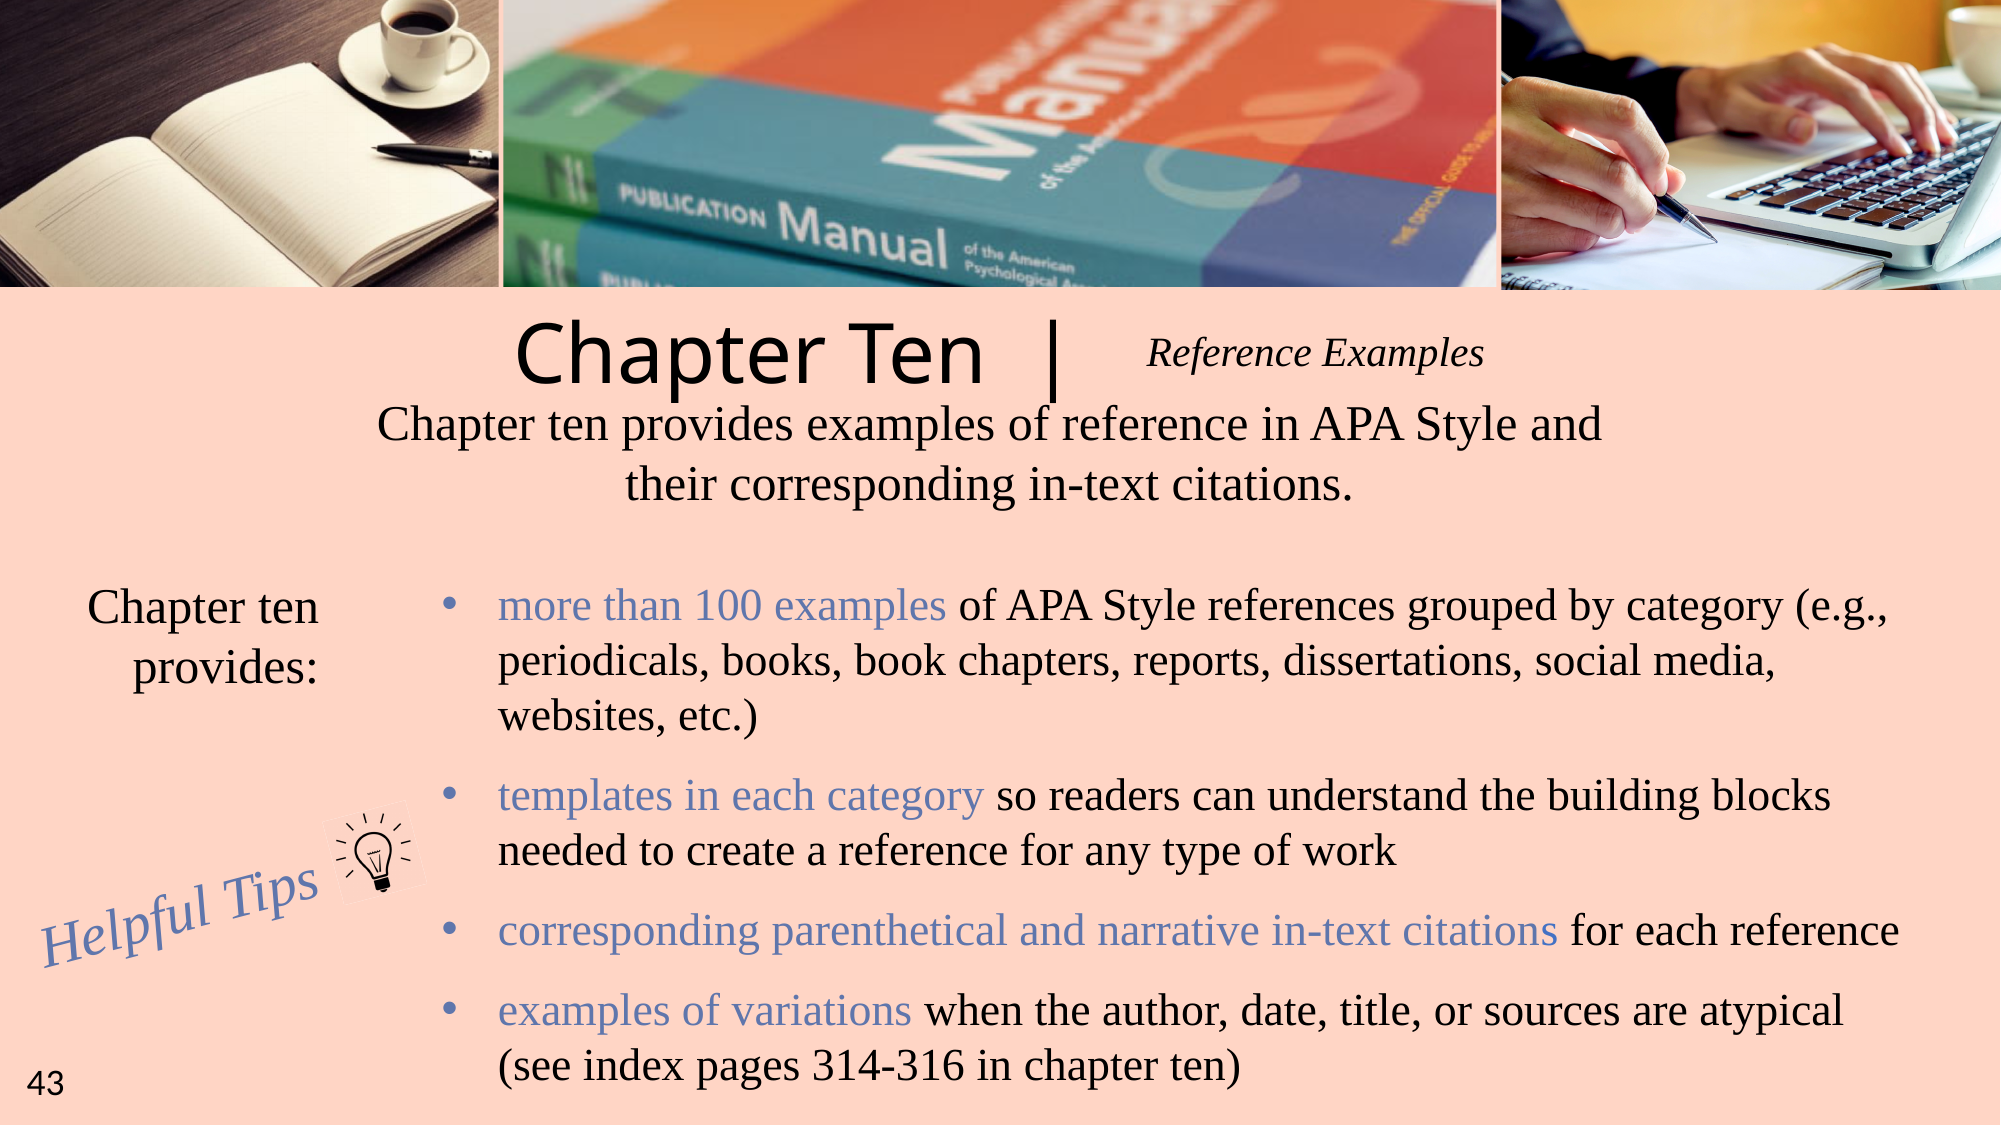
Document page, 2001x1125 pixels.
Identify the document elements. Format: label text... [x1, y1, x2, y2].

picture [0, 0, 499, 287]
text_box Chapter ten provides examples of reference in APA Style and their corresponding in-text citations. [334, 383, 1646, 518]
text_box Chapter Ten | [498, 292, 1221, 383]
text_box more than 100 examples of APA Style references grouped by category (e.g., periodicals, books, book chapters, reports, dissertations, social media, websites, etc.) templates in each category so readers can understand the building blocks needed to create a reference for any type of work corresponding parenthetical and narrative in-text citations for each reference examples of variations when the author, date, title, or sources are atypical (see index pages 314-316 in chapter ten) [426, 567, 1926, 1098]
text_box Helpful Tips [14, 827, 356, 991]
picture [323, 801, 426, 904]
text_box Chapter ten provides: [0, 566, 334, 702]
text_box Reference Examples [1131, 317, 1500, 383]
text_box 43 [11, 1050, 84, 1110]
picture [1501, 0, 2001, 290]
picture [503, 0, 1497, 287]
